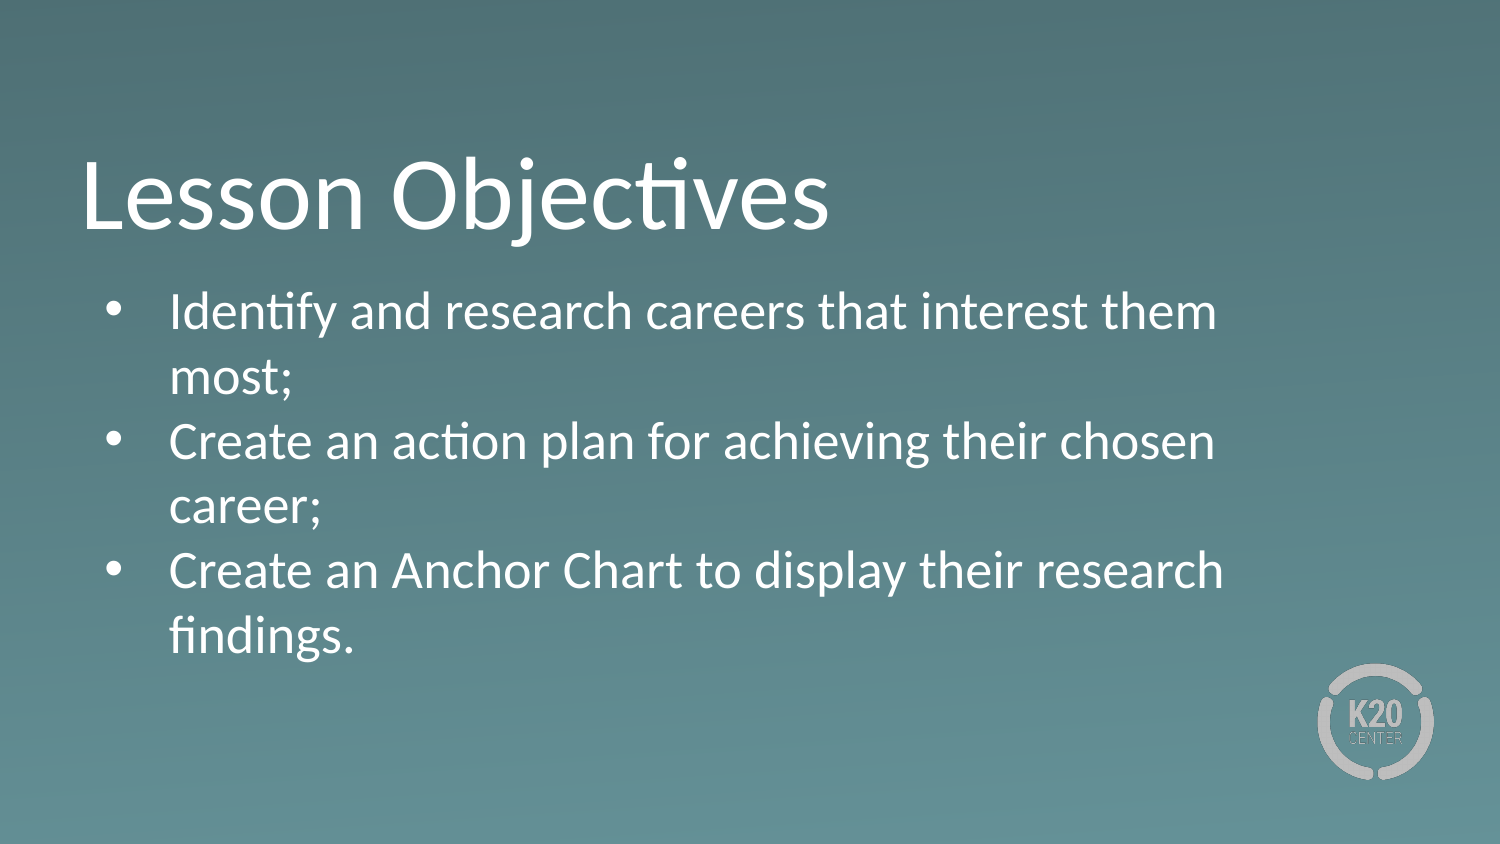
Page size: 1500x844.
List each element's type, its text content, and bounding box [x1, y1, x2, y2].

list Identify and research careers that interest them most; Create an action plan for achieving their chosen career; Create an Anchor Chart to display their research findings. [86, 267, 1362, 454]
title Lesson Objectives [80, 82, 1356, 251]
picture [1300, 646, 1451, 797]
